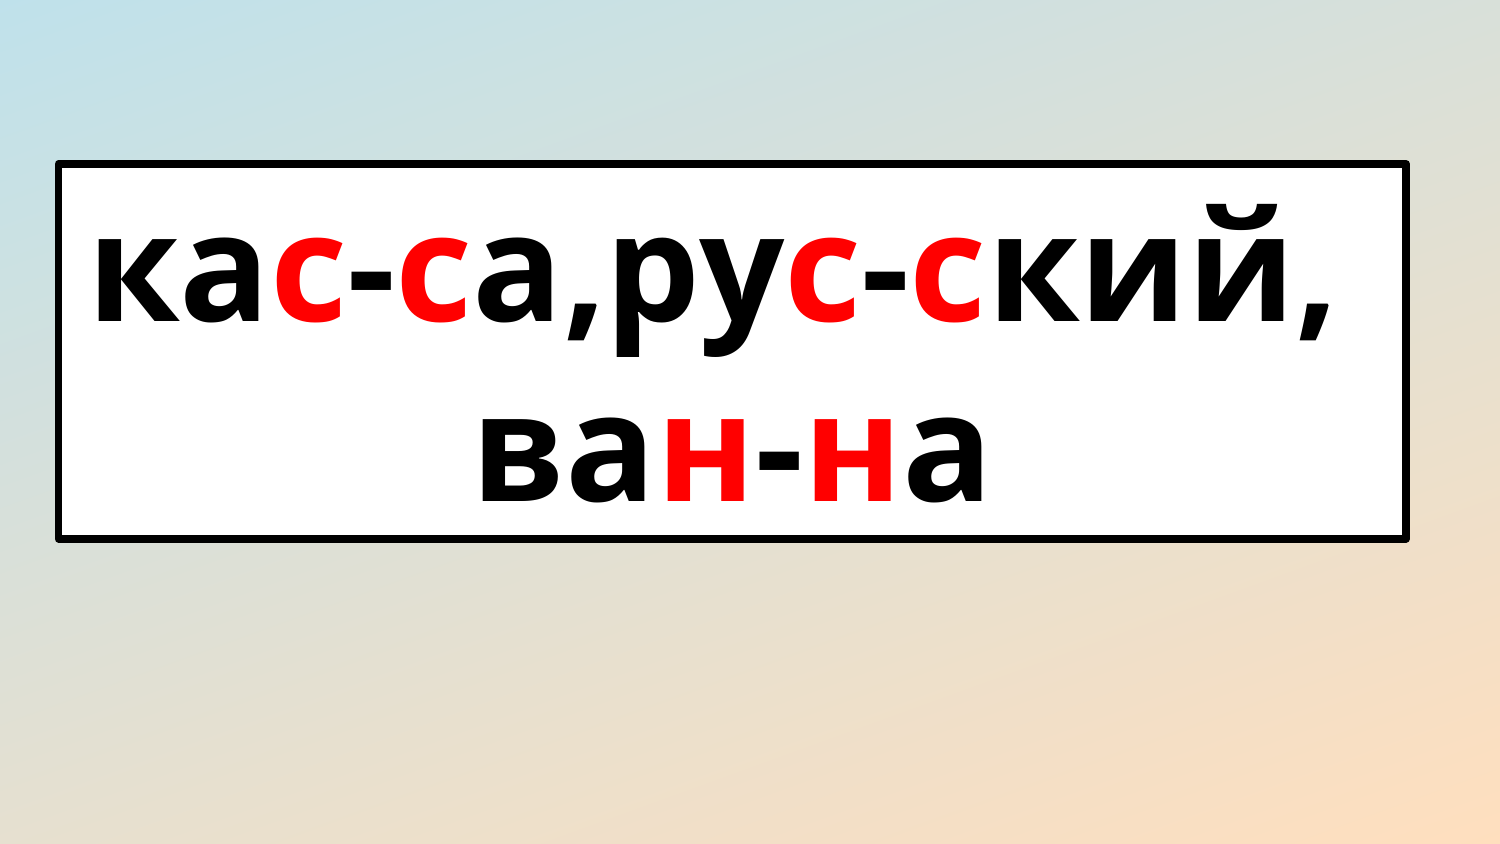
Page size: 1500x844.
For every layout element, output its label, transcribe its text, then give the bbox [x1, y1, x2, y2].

text_box кас-са,рус-ский, ван-на [55, 160, 1410, 543]
